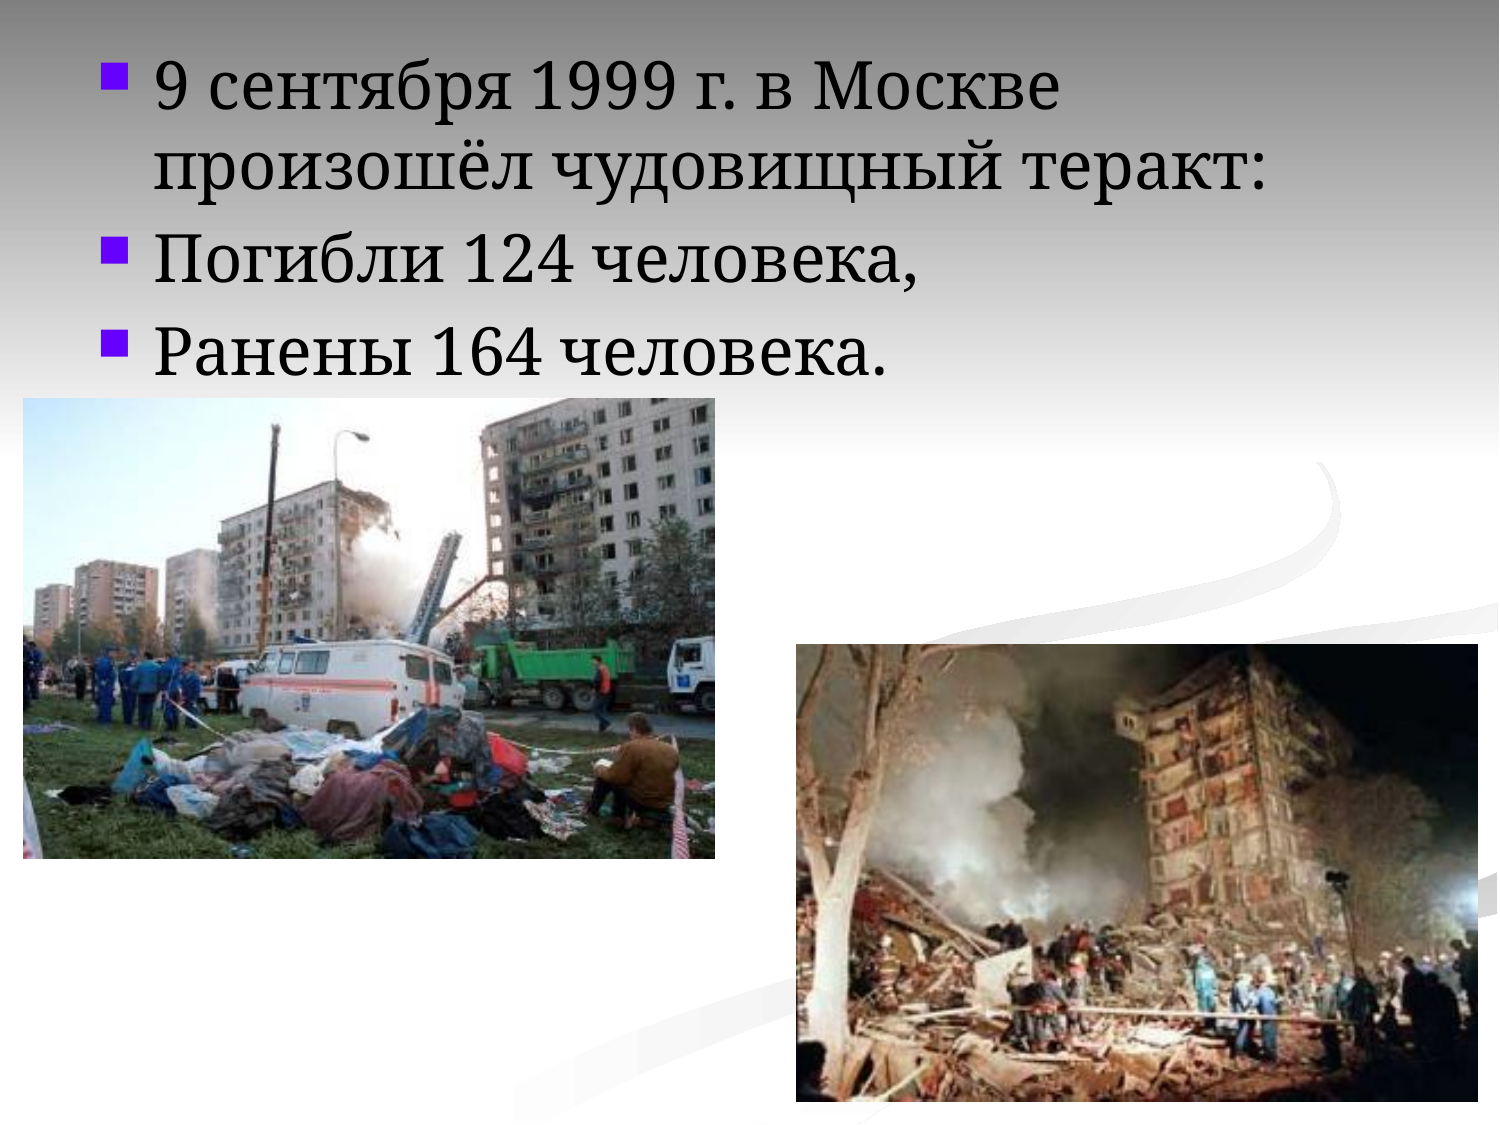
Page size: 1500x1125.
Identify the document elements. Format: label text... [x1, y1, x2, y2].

picture [796, 644, 1479, 1102]
list 9 сентября 1999 г. в Москве произошёл чудовищный теракт: Погибли 124 человека, Ранены 164 человека. [82, 35, 1432, 778]
picture [23, 398, 716, 859]
